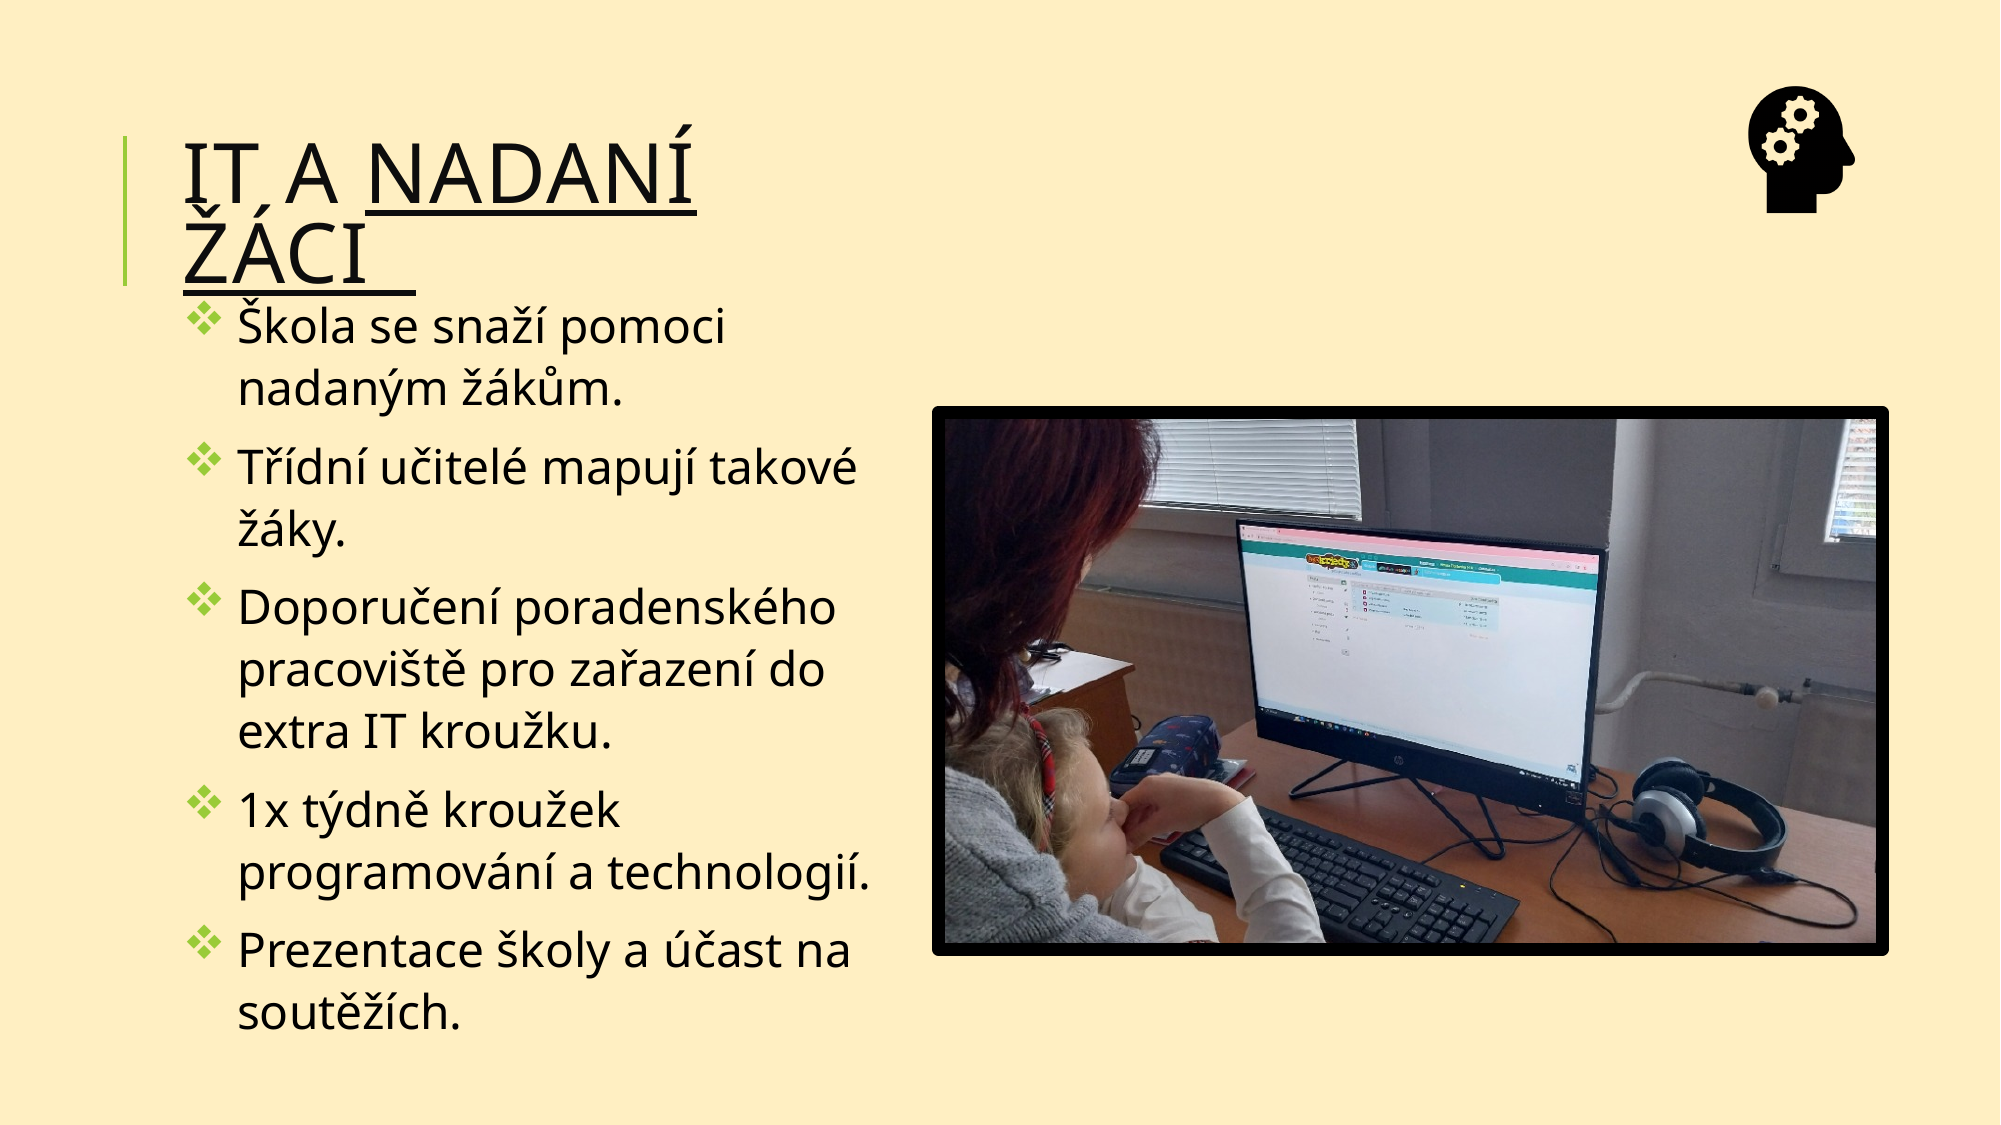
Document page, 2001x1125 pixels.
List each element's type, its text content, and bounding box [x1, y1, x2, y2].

list Škola se snaží pomoci nadaným žákům. Třídní učitelé mapují takové žáky. Doporučení poradenského pracoviště pro zařazení do extra IT kroužku. 1x týdně kroužek programování a technologií. Prezentace školy a účast na soutěžích. [168, 283, 888, 1079]
picture [1725, 77, 1877, 228]
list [944, 418, 1877, 944]
title It a nadaní žáci [168, 77, 888, 283]
